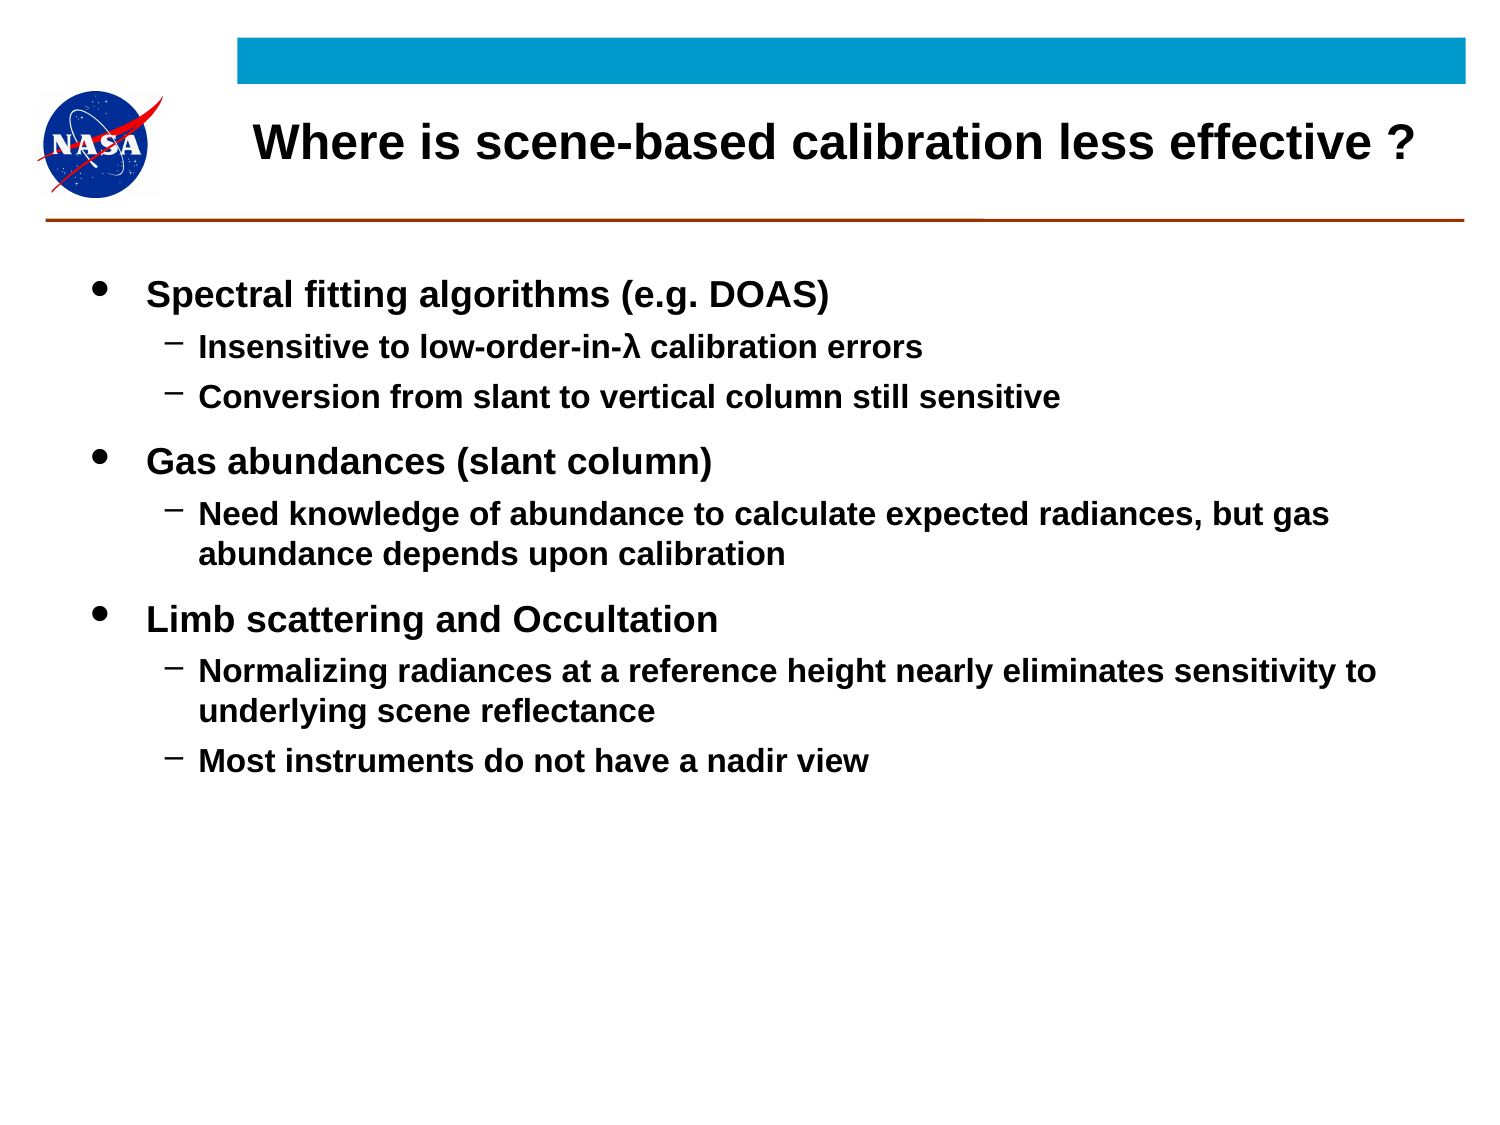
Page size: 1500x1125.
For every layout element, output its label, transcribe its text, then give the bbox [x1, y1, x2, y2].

title Where is scene-based calibration less effective ? [237, 75, 1463, 206]
list Spectral fitting algorithms (e.g. DOAS) Insensitive to low-order-in-λ calibration errors Conversion from slant to vertical column still sensitive Gas abundances (slant column) Need knowledge of abundance to calculate expected radiances, but gas abundance depends upon calibration Limb scattering and Occultation Normalizing radiances at a reference height nearly eliminates sensitivity to underlying scene reflectance Most instruments do not have a nadir view [75, 262, 1425, 1005]
picture [37, 91, 163, 198]
